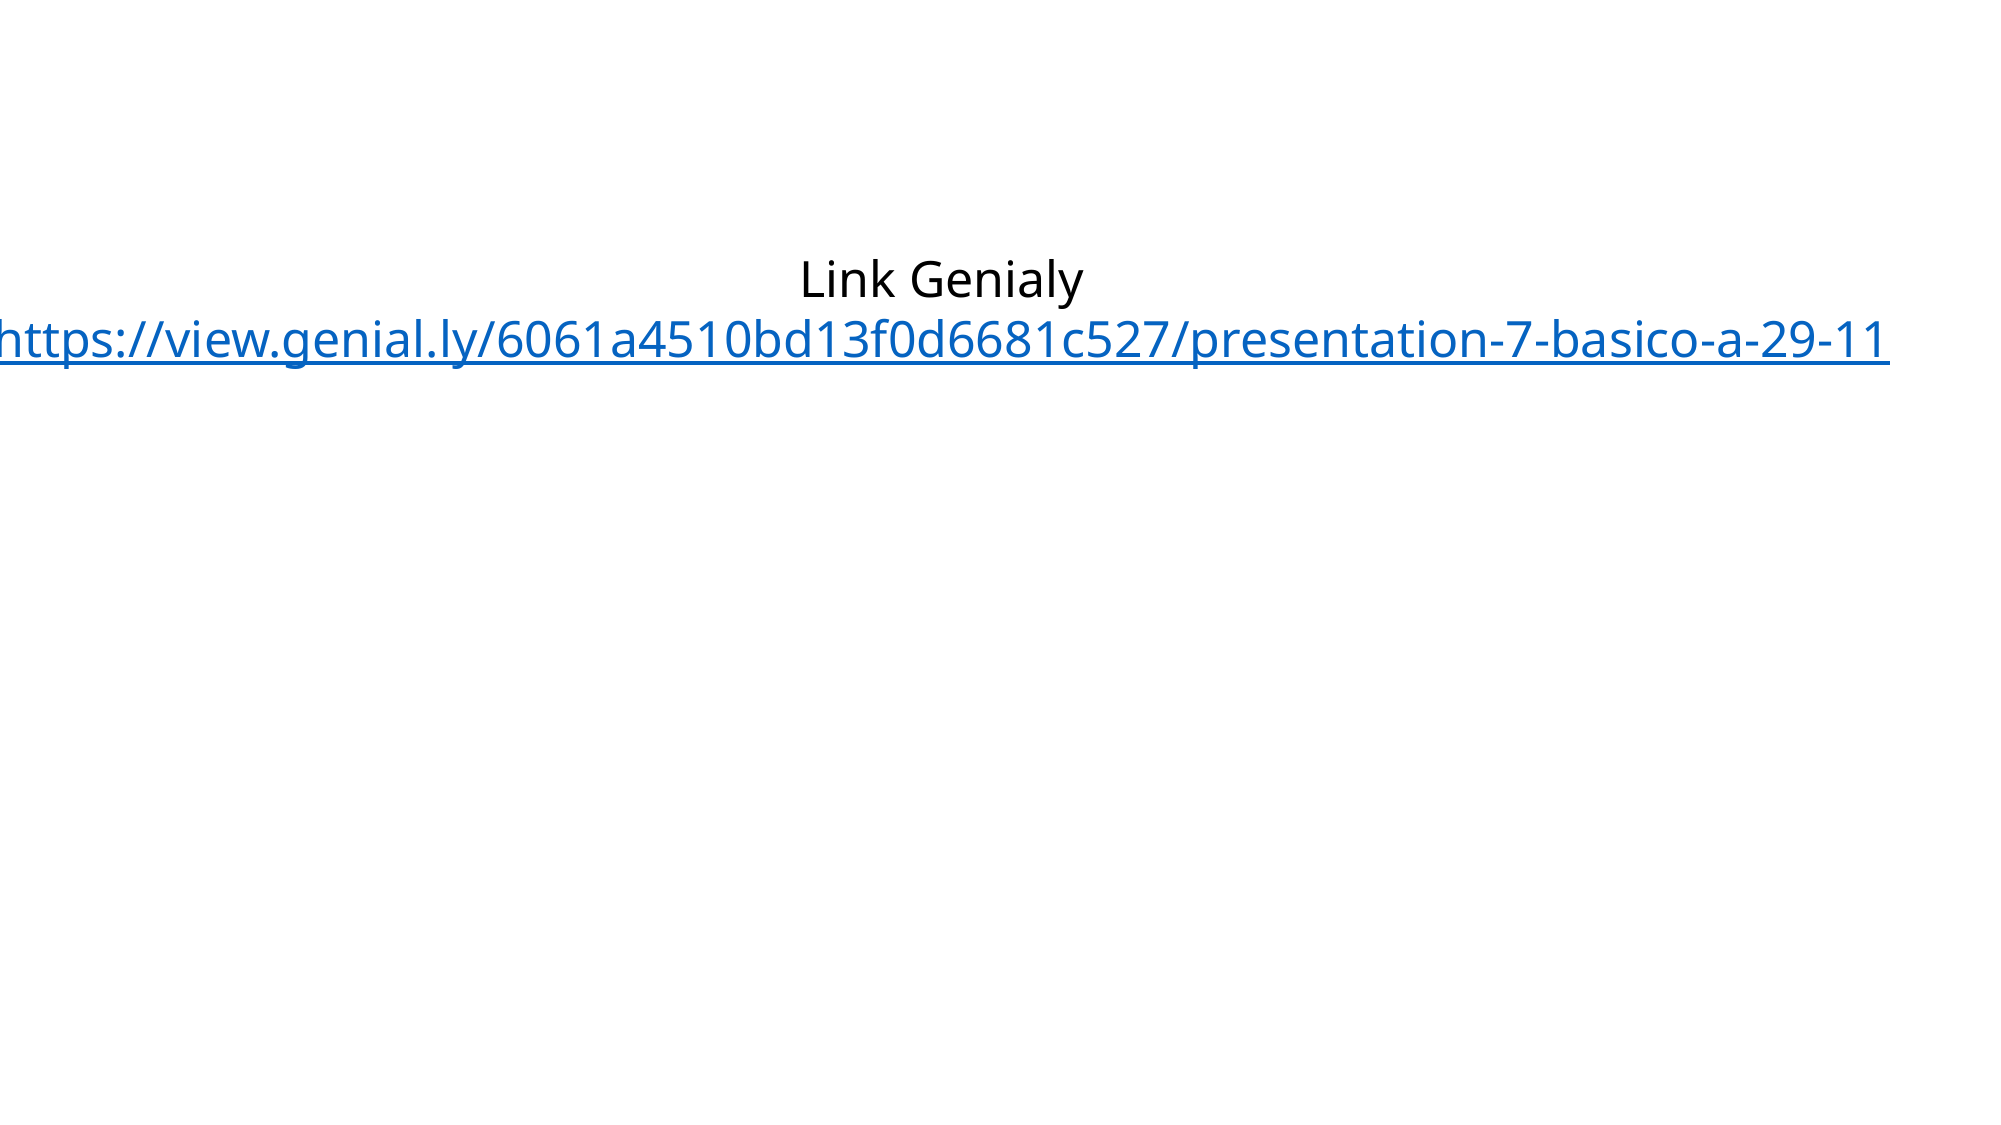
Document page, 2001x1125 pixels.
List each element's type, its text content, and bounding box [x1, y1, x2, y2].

text_box Link Genialy https://view.genial.ly/6061a4510bd13f0d6681c527/presentation-7-basico-a-29-11 [0, 239, 1908, 1125]
